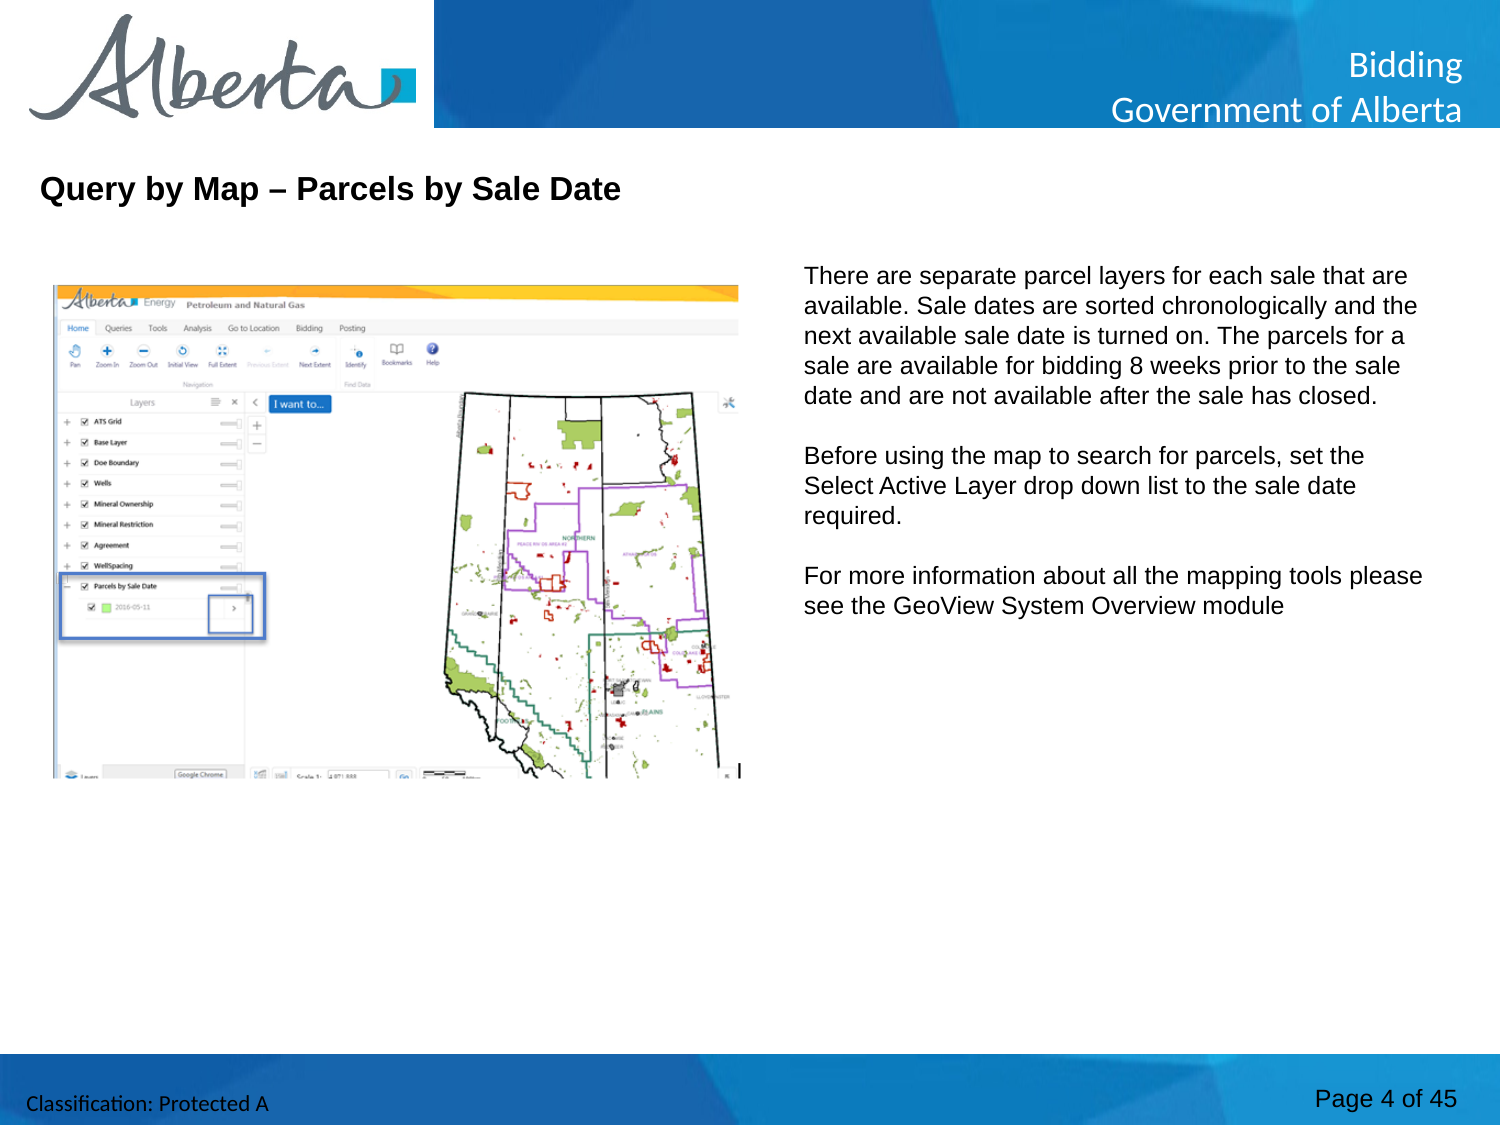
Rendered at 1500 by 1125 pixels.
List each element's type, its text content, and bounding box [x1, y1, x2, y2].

title Query by Map – Parcels by Sale Date [24, 137, 770, 238]
text_box There are separate parcel layers for each sale that are available. Sale dates are sorted chronologically and the next available sale date is turned on. The parcels for a sale are available for bidding 8 weeks prior to the sale date and are not available after the sale has closed. Before using the map to search for parcels, set the Select Active Layer drop down list to the sale date required. For more information about all the mapping tools please see the GeoView System Overview module [789, 252, 1452, 627]
picture [29, 14, 416, 120]
picture [0, 1054, 1500, 1125]
picture [434, 0, 1500, 128]
picture [49, 274, 790, 807]
